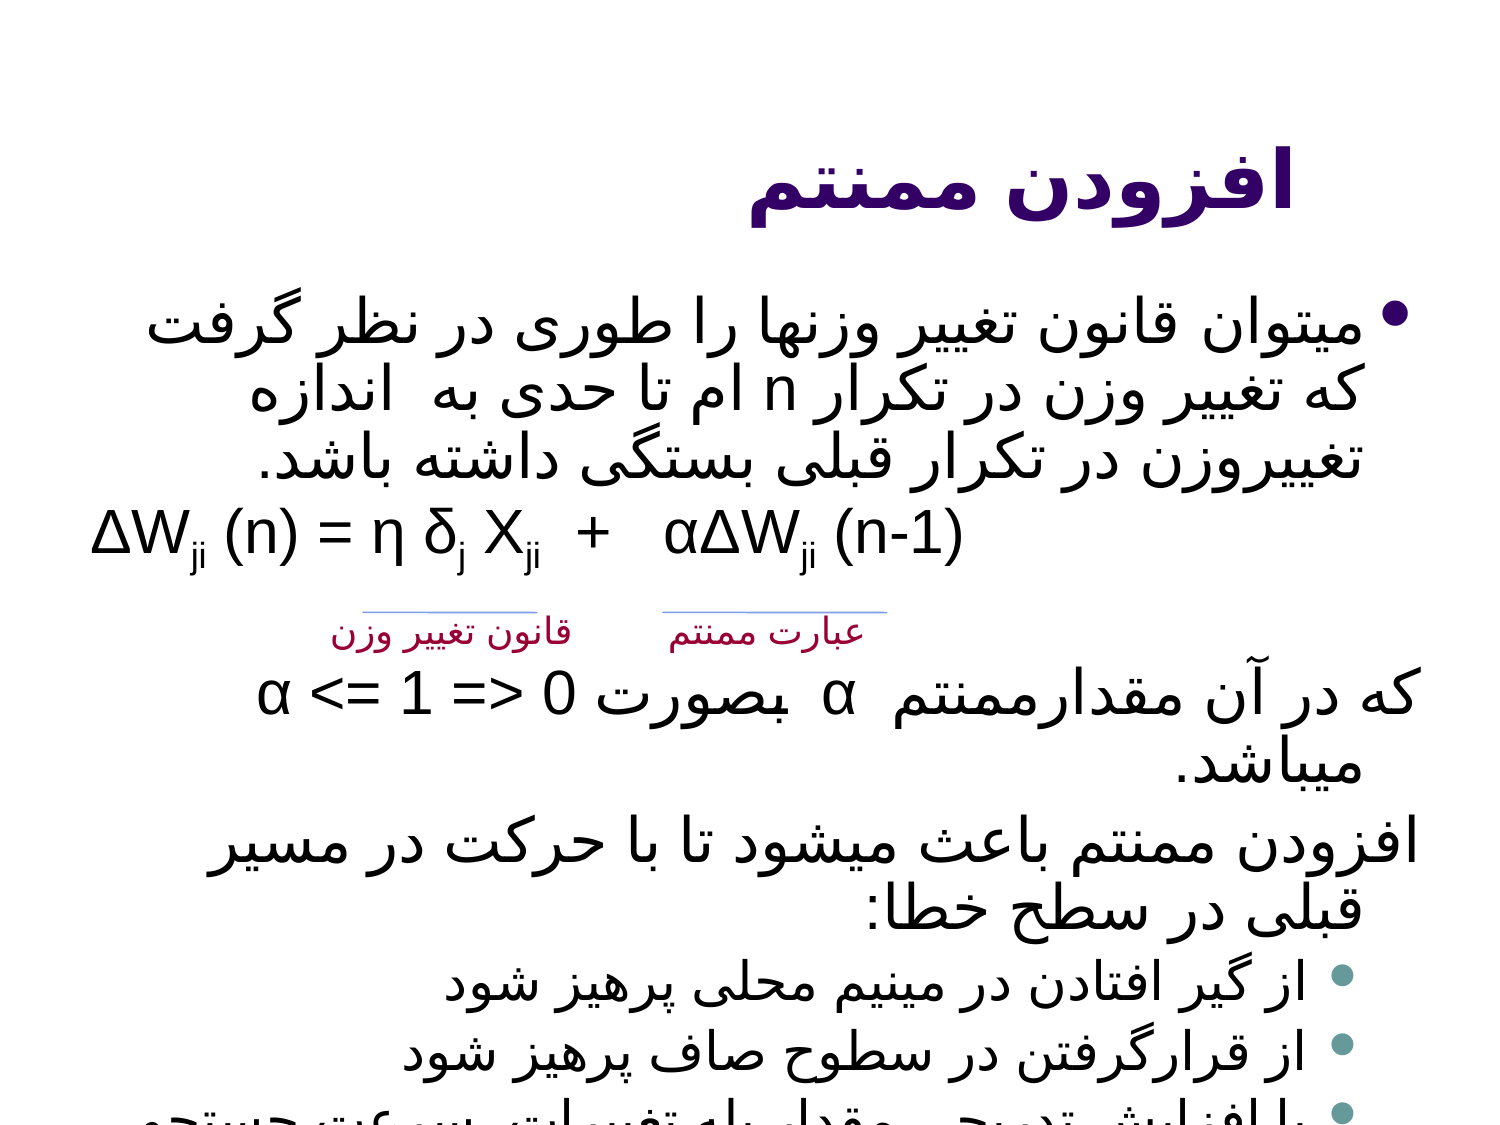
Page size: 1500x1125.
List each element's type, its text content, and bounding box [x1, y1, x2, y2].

text_box عبارت ممنتم [653, 599, 881, 660]
title افزودن ممنتم [75, 20, 1313, 233]
list میتوان قانون تغییر وزنها را طوری در نظر گرفت که تغییر وزن در تکرار n ام تا حدی به اندازه تغییروزن در تکرار قبلی بستگی داشته باشد. ΔWji (n) = η δj Xji + αΔWji (n-1) که در آن مقدارممنتم α بصورت 0 <= α <= 1 میباشد. افزودن ممنتم باعث میشود تا با حرکت در مسیر قبلی در سطح خطا: از گیر افتادن در مینیم محلی پرهیز شود از قرارگرفتن در سطوح صاف پرهیز شود با افزایش تدریجی مقدار پله تغییرات، سرعت جستجو افزایش یابد. [75, 282, 1438, 1125]
text_box قانون تغییر وزن [314, 599, 588, 660]
